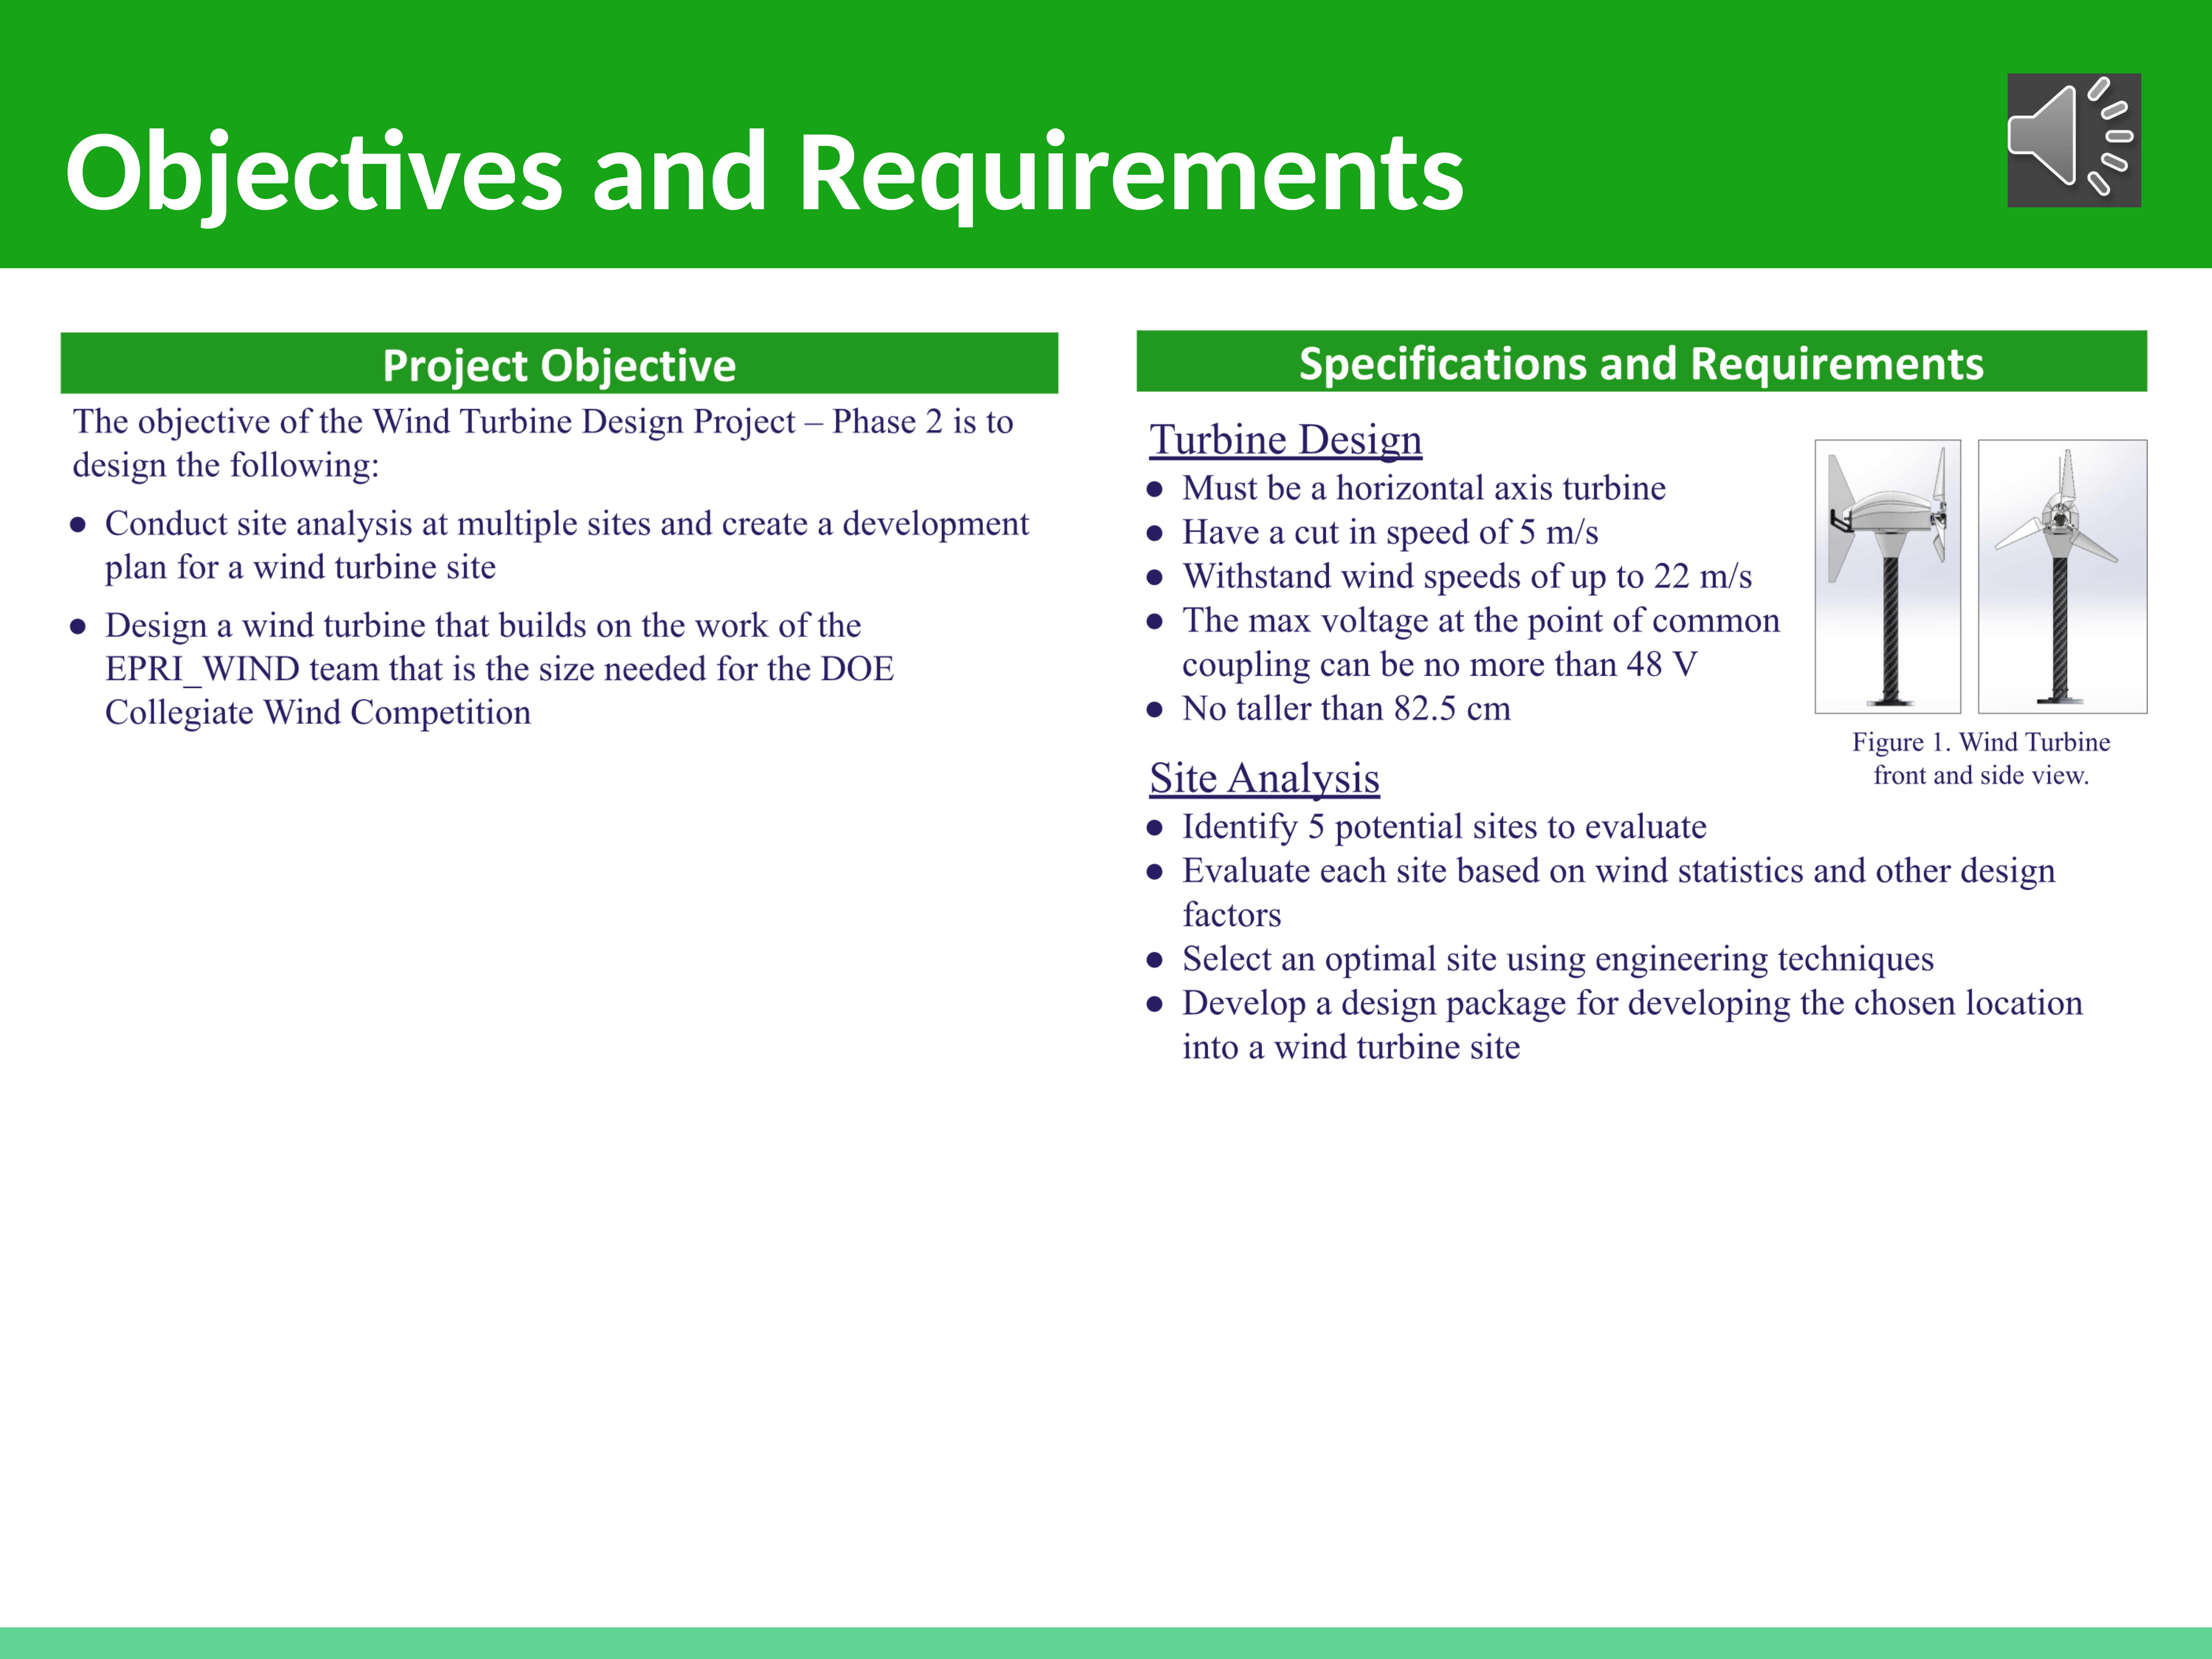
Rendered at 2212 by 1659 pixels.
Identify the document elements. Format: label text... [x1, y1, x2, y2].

text_box [0, 0, 2212, 268]
picture [1136, 329, 2153, 1094]
picture [54, 265, 1071, 746]
picture [2007, 73, 2142, 208]
title Objectives and Requirements [40, 69, 2102, 255]
